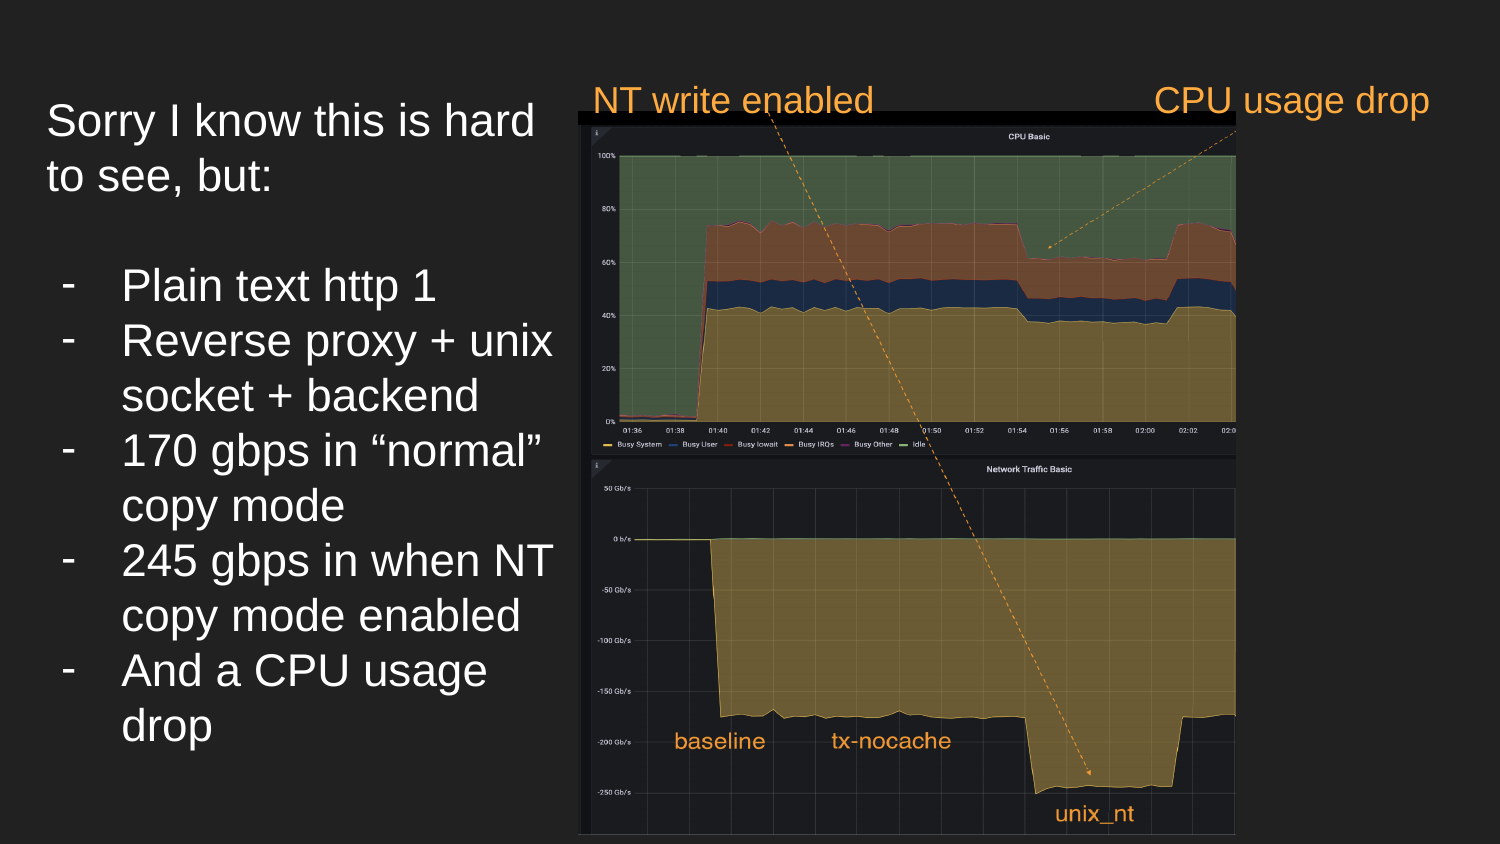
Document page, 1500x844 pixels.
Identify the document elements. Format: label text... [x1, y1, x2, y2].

text_box CPU usage drop [1138, 61, 1475, 112]
picture [577, 111, 1236, 835]
text_box NT write enabled [577, 61, 923, 110]
text_box Sorry I know this is hard to see, but: Plain text http 1 Reverse proxy + unix socket + backend 170 gbps in “normal” copy mode 245 gbps in when NT copy mode enabled And a CPU usage drop [31, 75, 578, 788]
